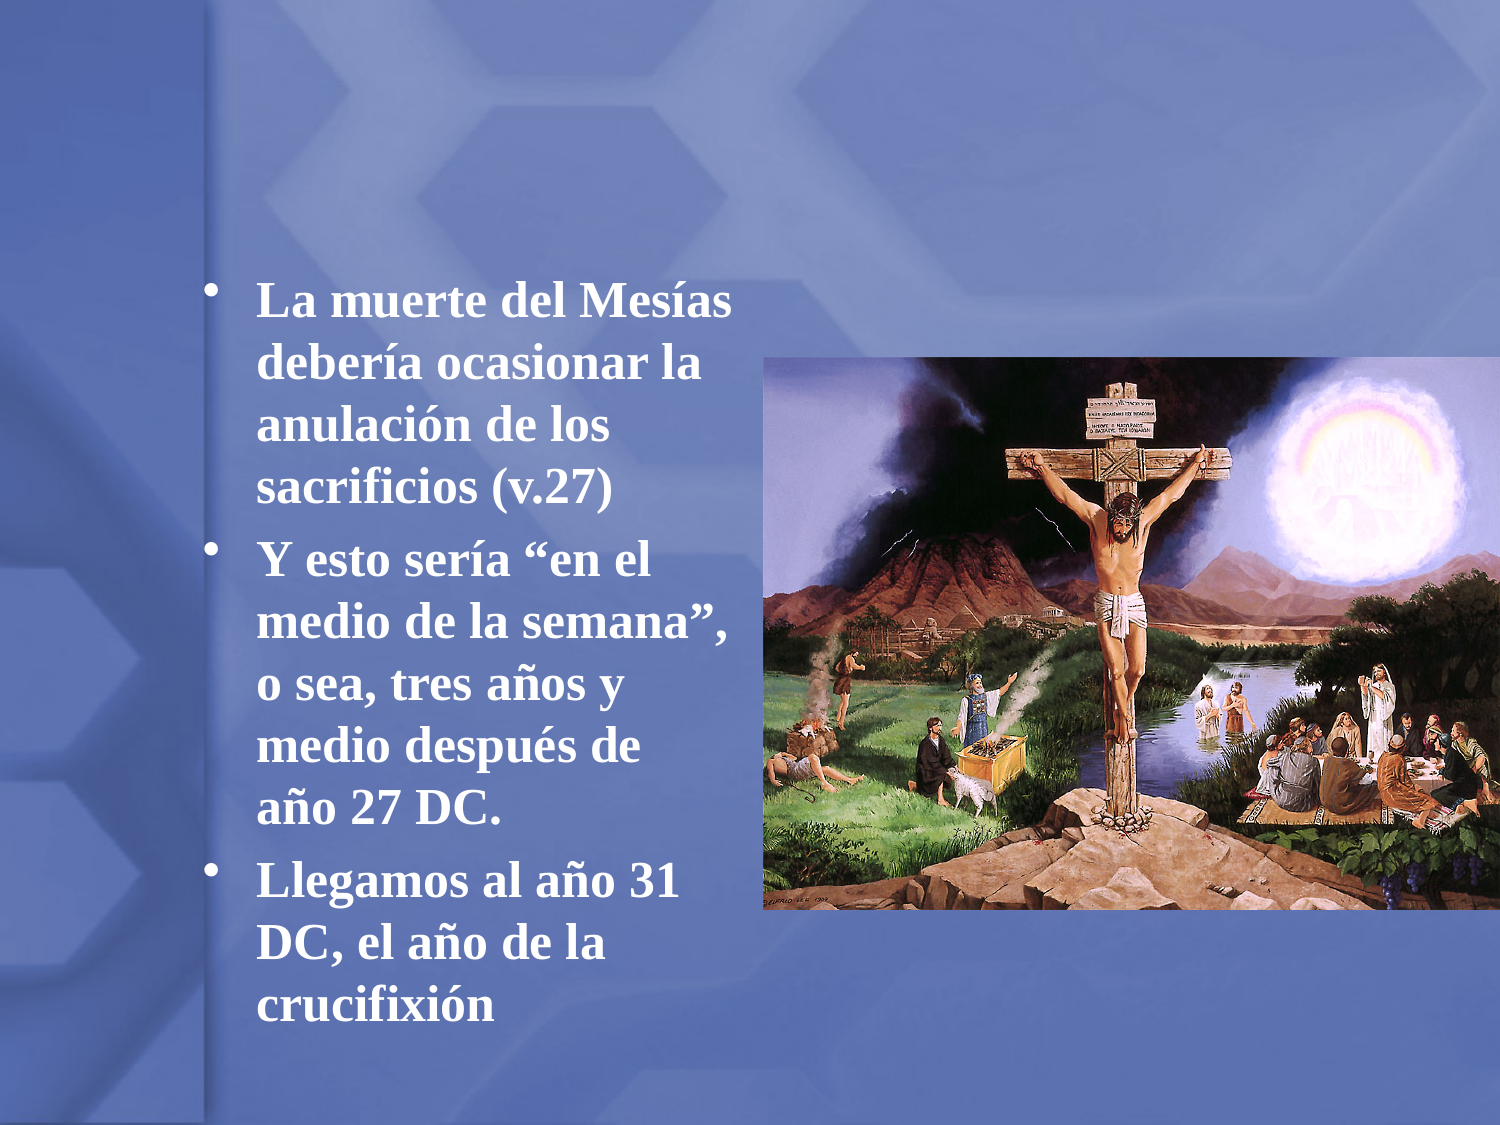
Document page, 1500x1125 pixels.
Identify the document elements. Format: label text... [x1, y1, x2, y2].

picture [0, 0, 1500, 1125]
list La muerte del Mesías debería ocasionar la anulación de los sacrificios (v.27) Y esto sería “en el medio de la semana”, o sea, tres años y medio después de año 27 DC. Llegamos al año 31 DC, el año de la crucifixión [187, 257, 751, 1067]
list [763, 357, 1500, 911]
